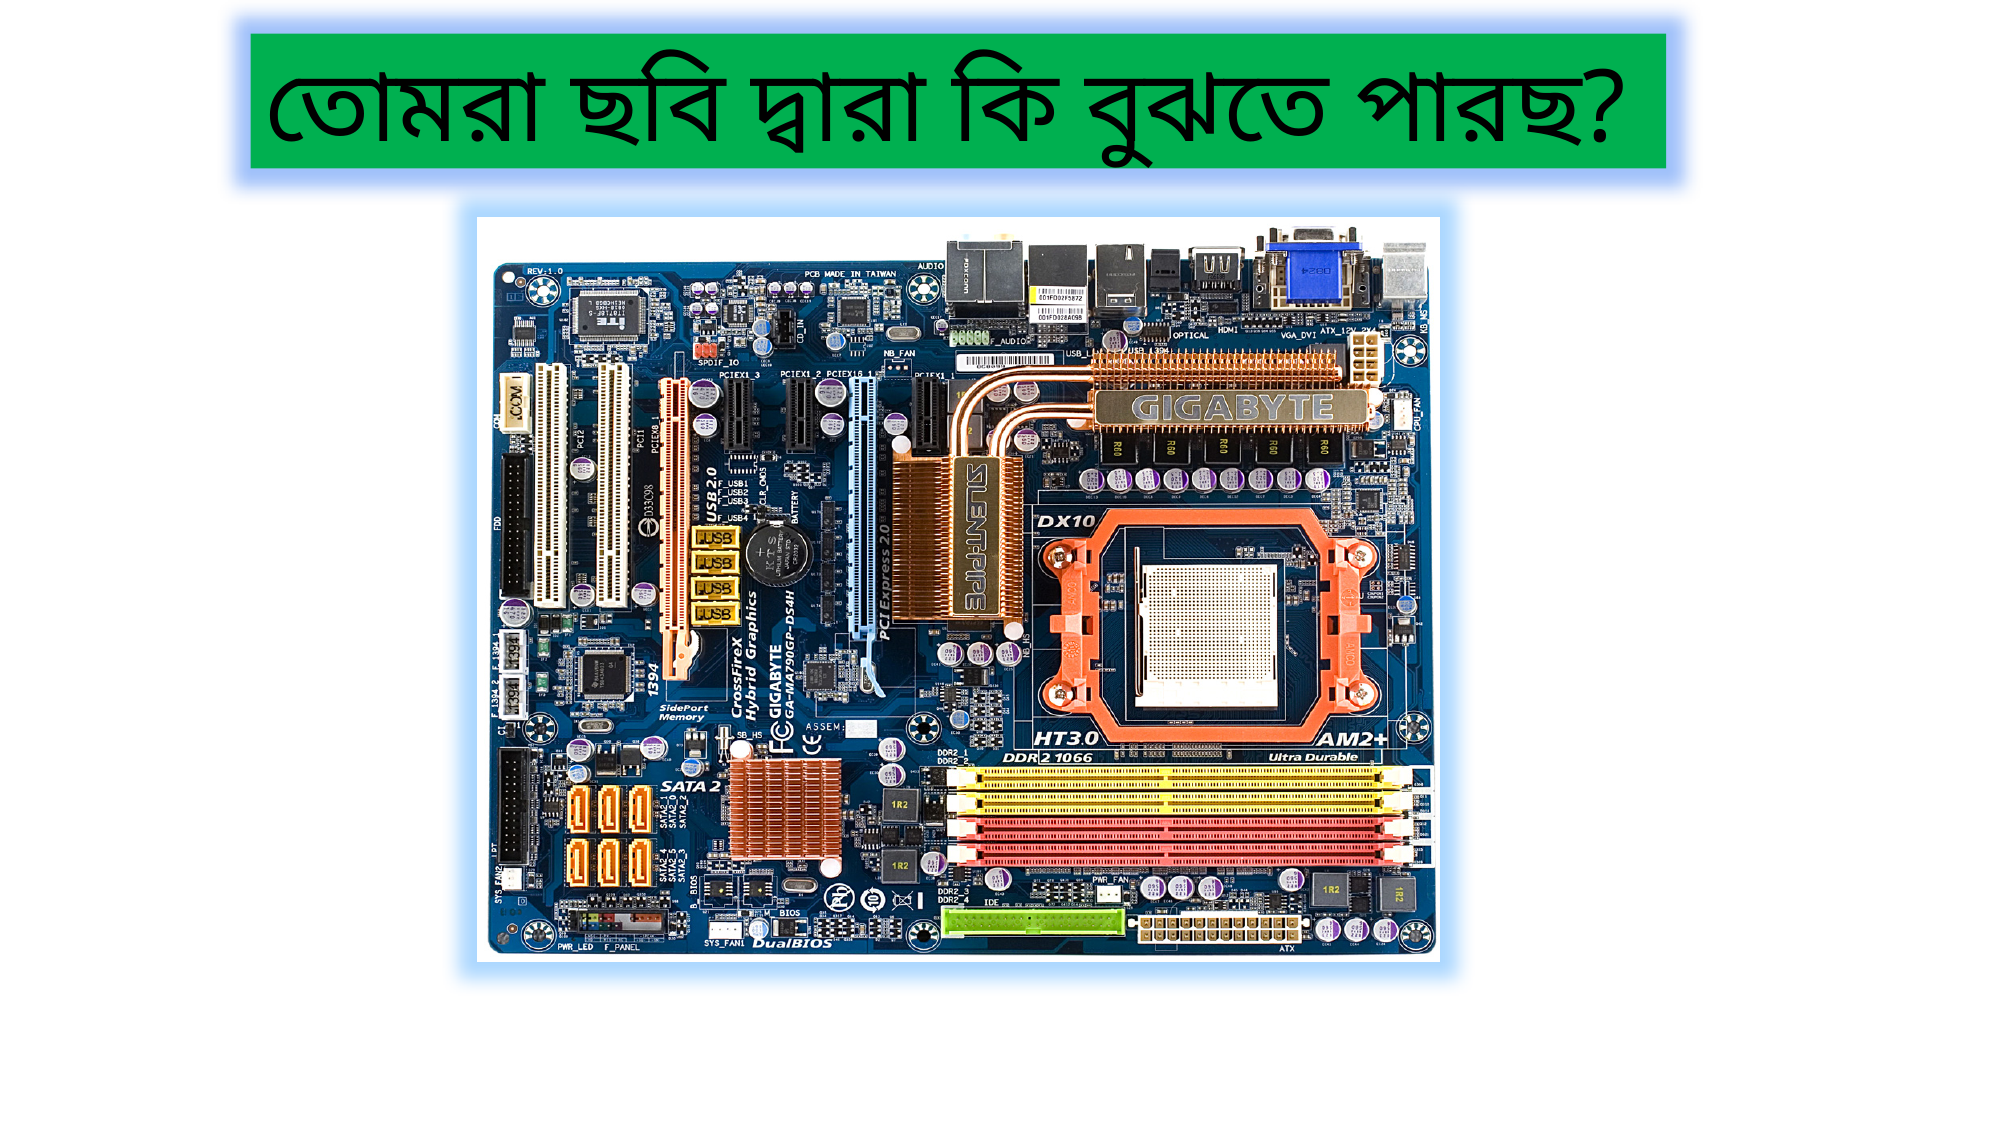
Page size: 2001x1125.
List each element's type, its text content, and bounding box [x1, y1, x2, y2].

text_box তোমরা ছবি দ্বারা কি বুঝতে পারছ? [250, 33, 1667, 169]
picture [477, 217, 1440, 962]
